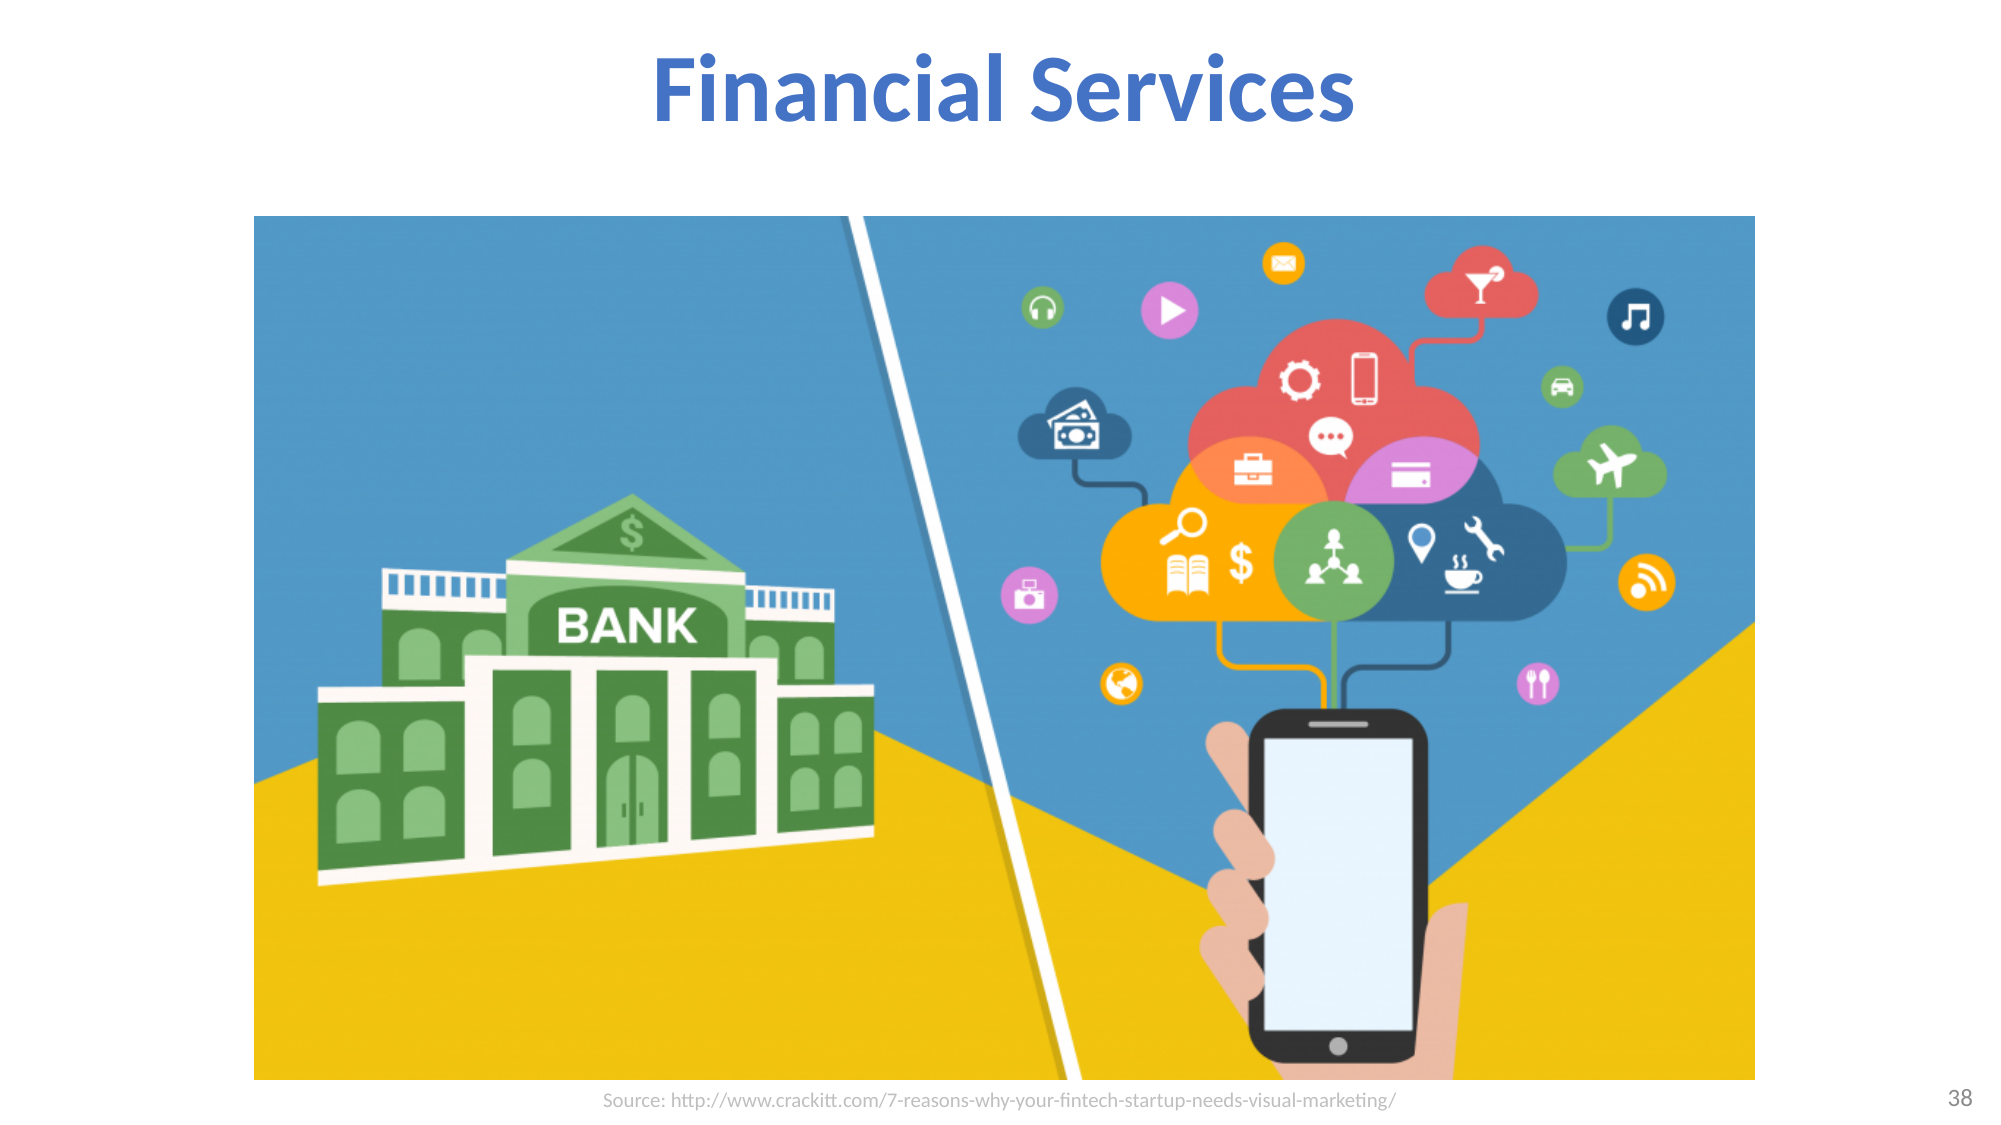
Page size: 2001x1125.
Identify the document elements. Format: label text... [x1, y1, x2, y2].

slide_number 38 [1830, 1076, 1989, 1116]
picture [254, 216, 1755, 1080]
title Financial Services [329, 17, 1680, 150]
text_box Source: http://www.crackitt.com/7-reasons-why-your-fintech-startup-needs-visual-marketing/ [427, 1080, 1573, 1119]
